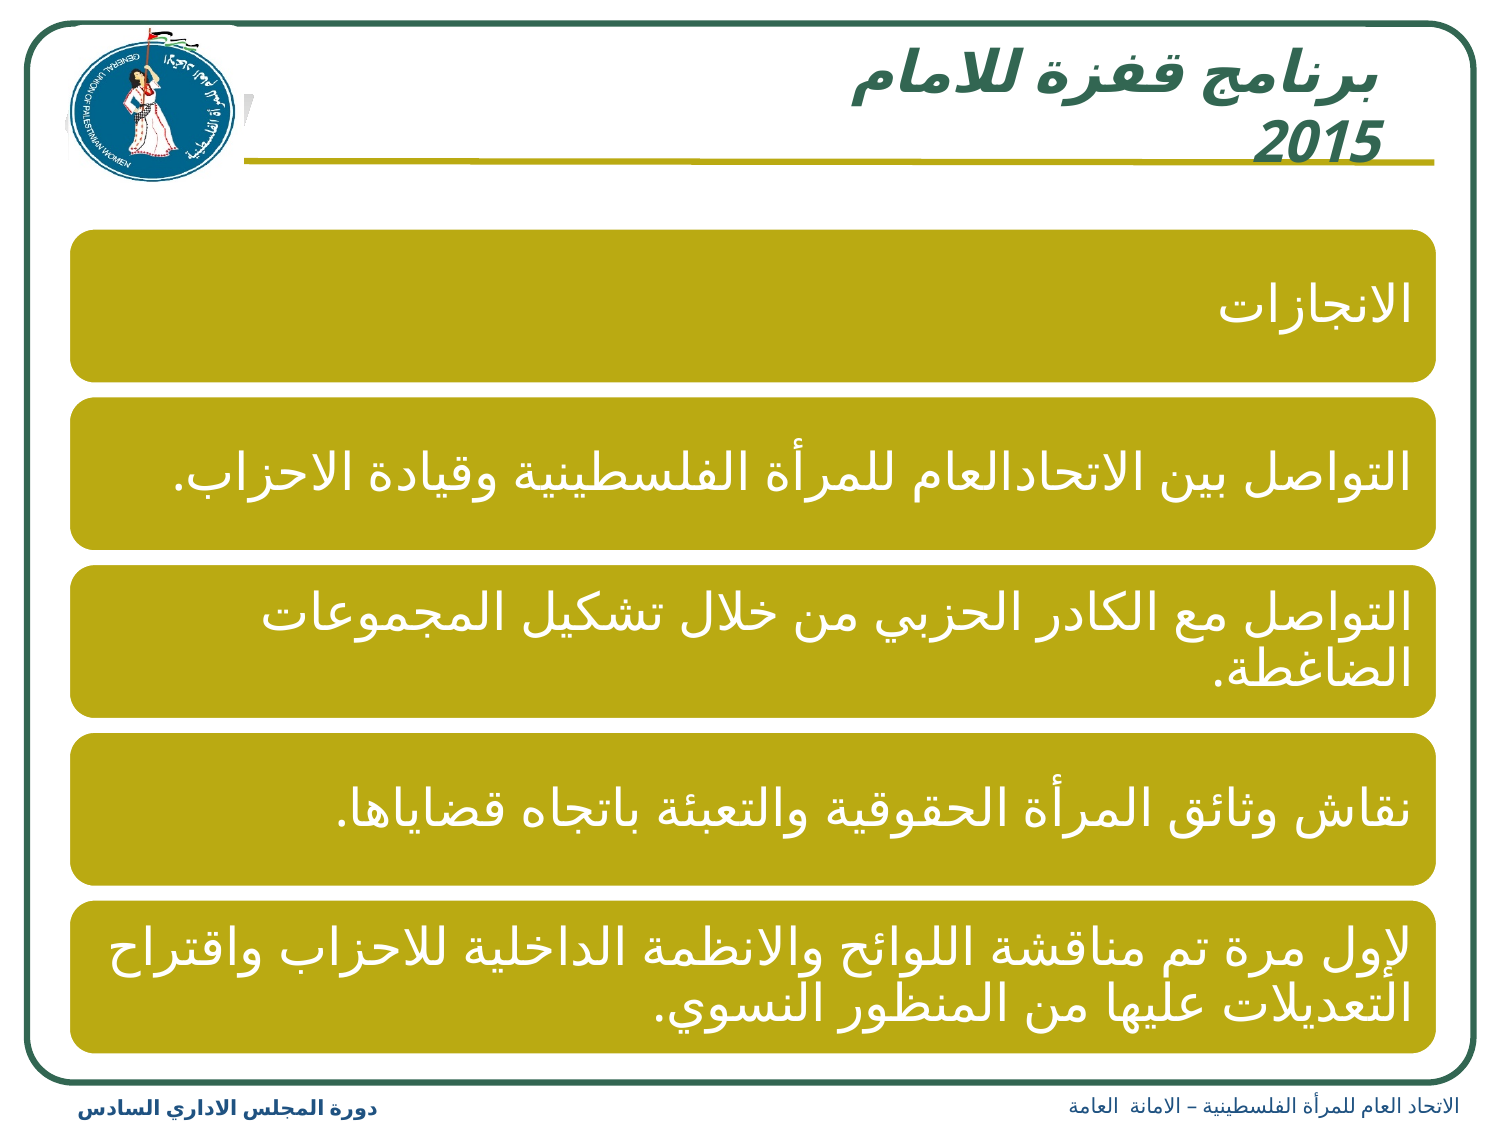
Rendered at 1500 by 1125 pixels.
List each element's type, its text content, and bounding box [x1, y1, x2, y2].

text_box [68, 224, 1438, 1058]
picture [68, 24, 244, 183]
footer الاتحاد العام للمرأة الفلسطينية – الامانة العامة [999, 1084, 1475, 1125]
slide_number دورة المجلس الاداري السادس [62, 1087, 475, 1125]
title برنامج قفزة للامام 2015 [825, 57, 1394, 150]
